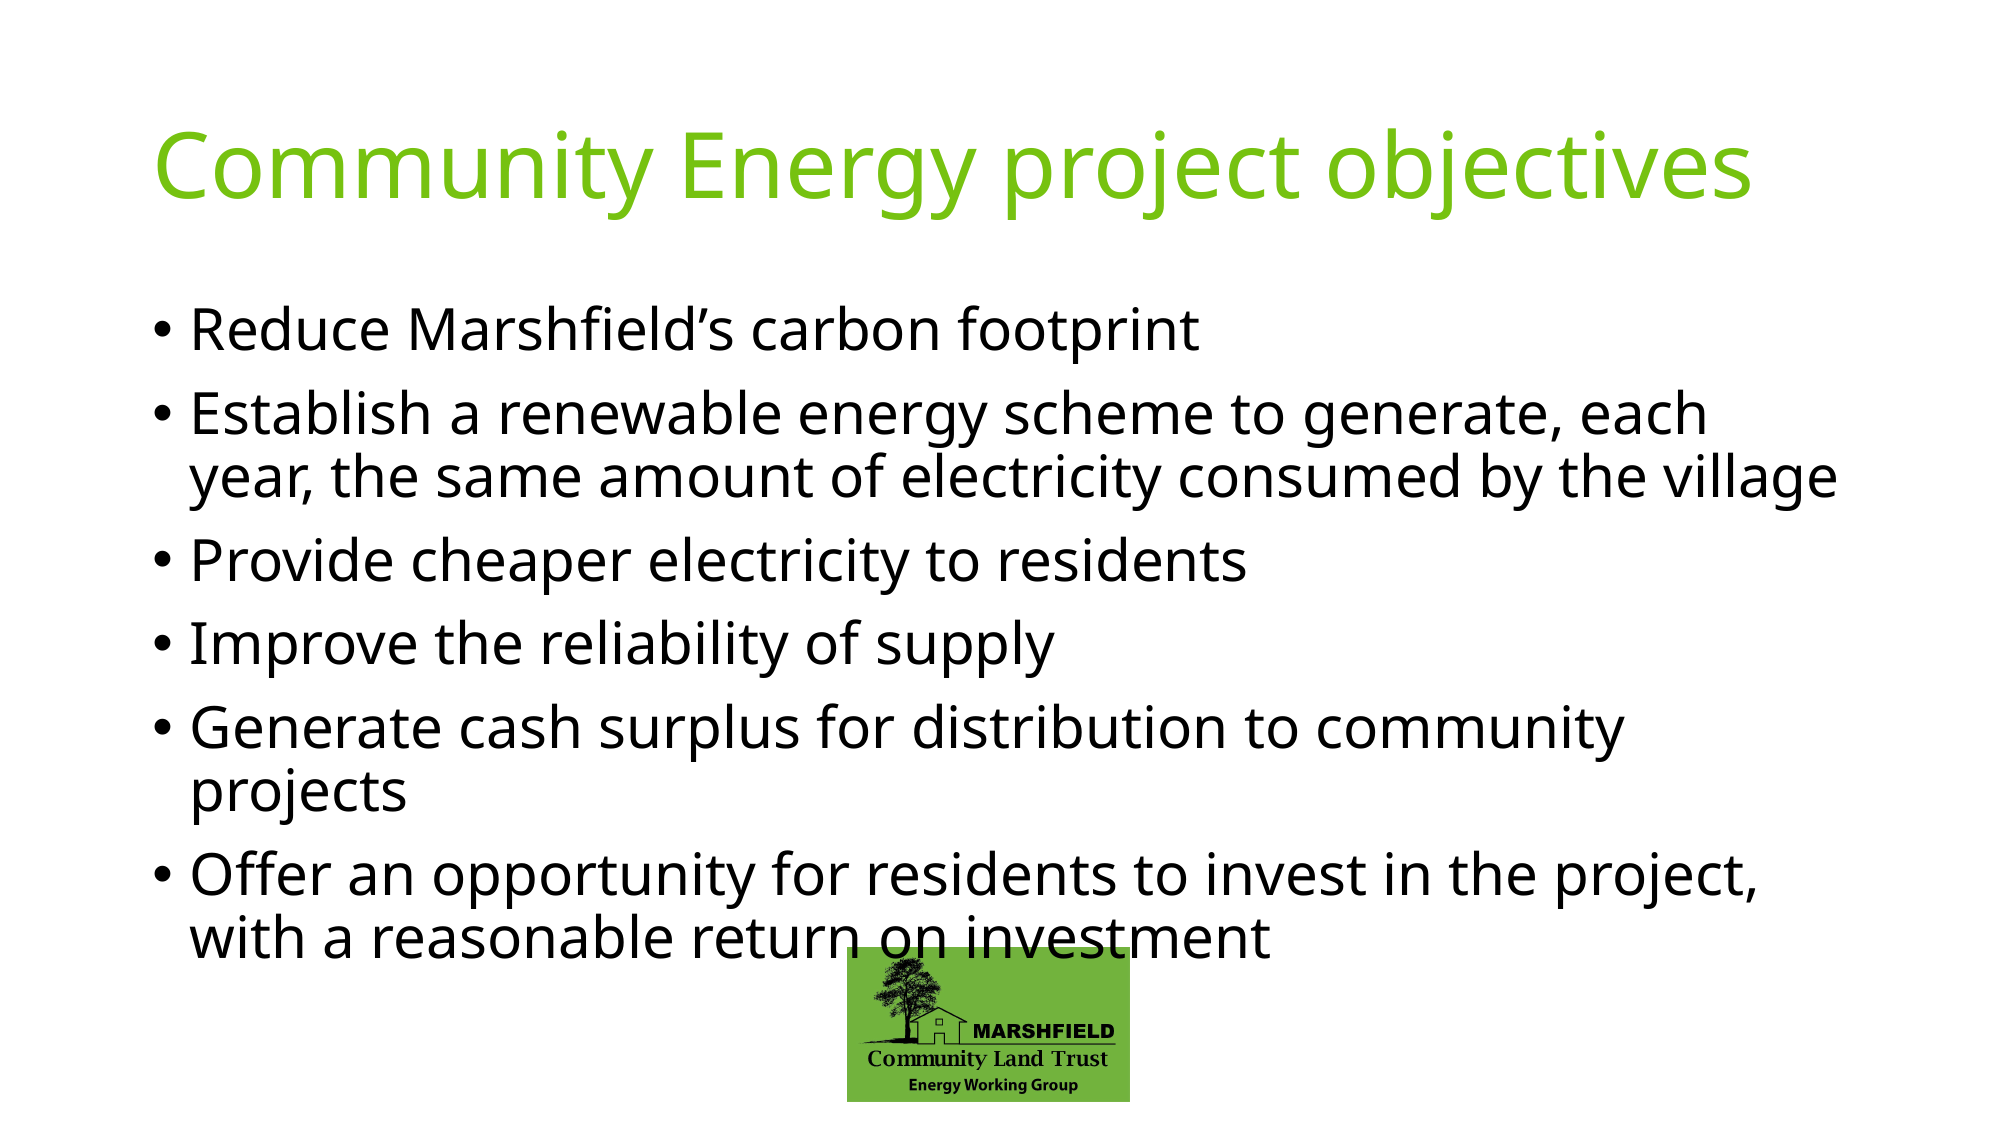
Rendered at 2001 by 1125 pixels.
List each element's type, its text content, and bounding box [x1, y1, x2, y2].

title Community Energy project objectives [137, 59, 1863, 278]
list Reduce Marshfield’s carbon footprint Establish a renewable energy scheme to generate, each year, the same amount of electricity consumed by the village Provide cheaper electricity to residents Improve the reliability of supply Generate cash surplus for distribution to community projects Offer an opportunity for residents to invest in the project, with a reasonable return on investment [137, 292, 1863, 1007]
picture [847, 1007, 1130, 1102]
